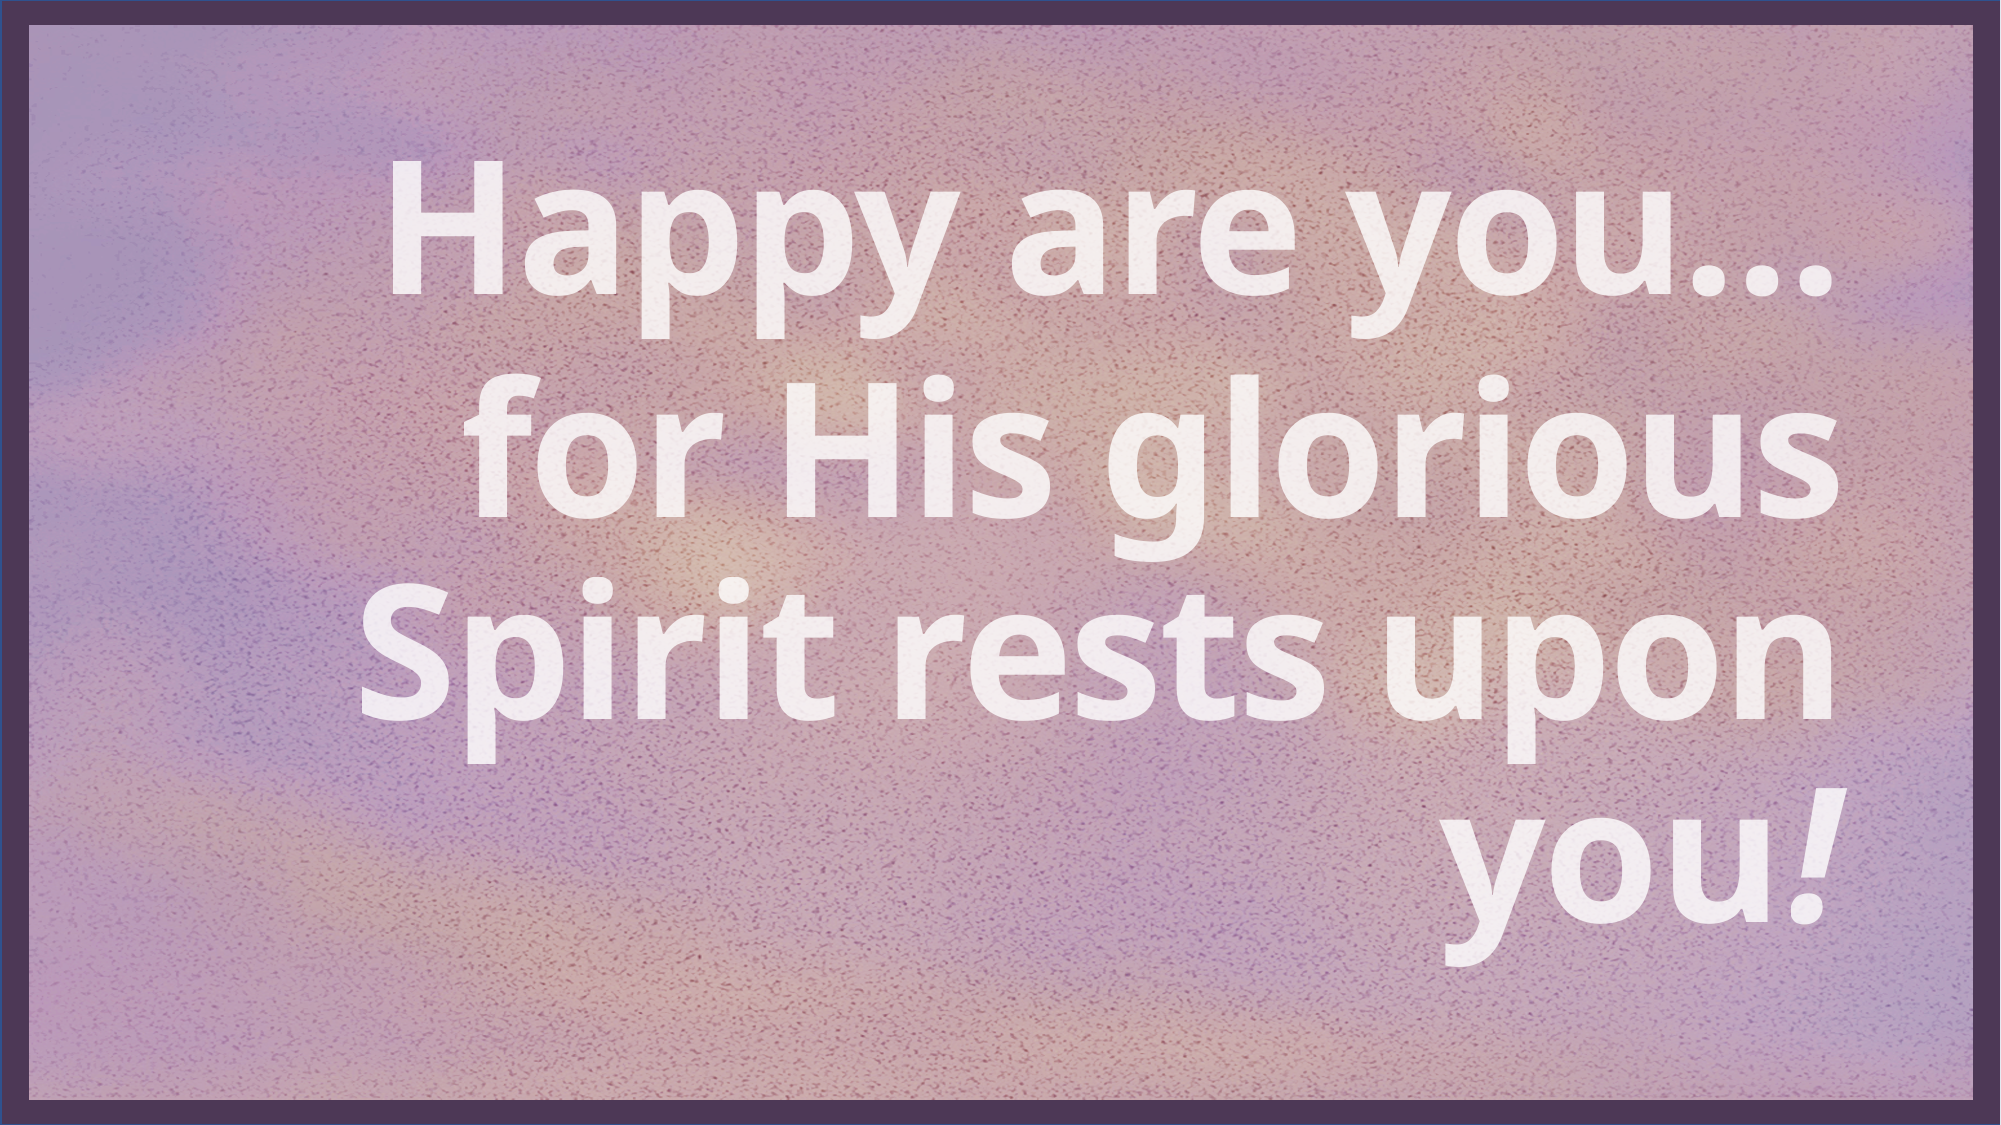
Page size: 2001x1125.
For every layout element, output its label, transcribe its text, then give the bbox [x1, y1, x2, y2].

text_box for His glorious Spirit rests upon you! [253, 347, 1858, 970]
picture [0, 0, 2001, 1125]
text_box Happy are you… [253, 134, 1858, 341]
